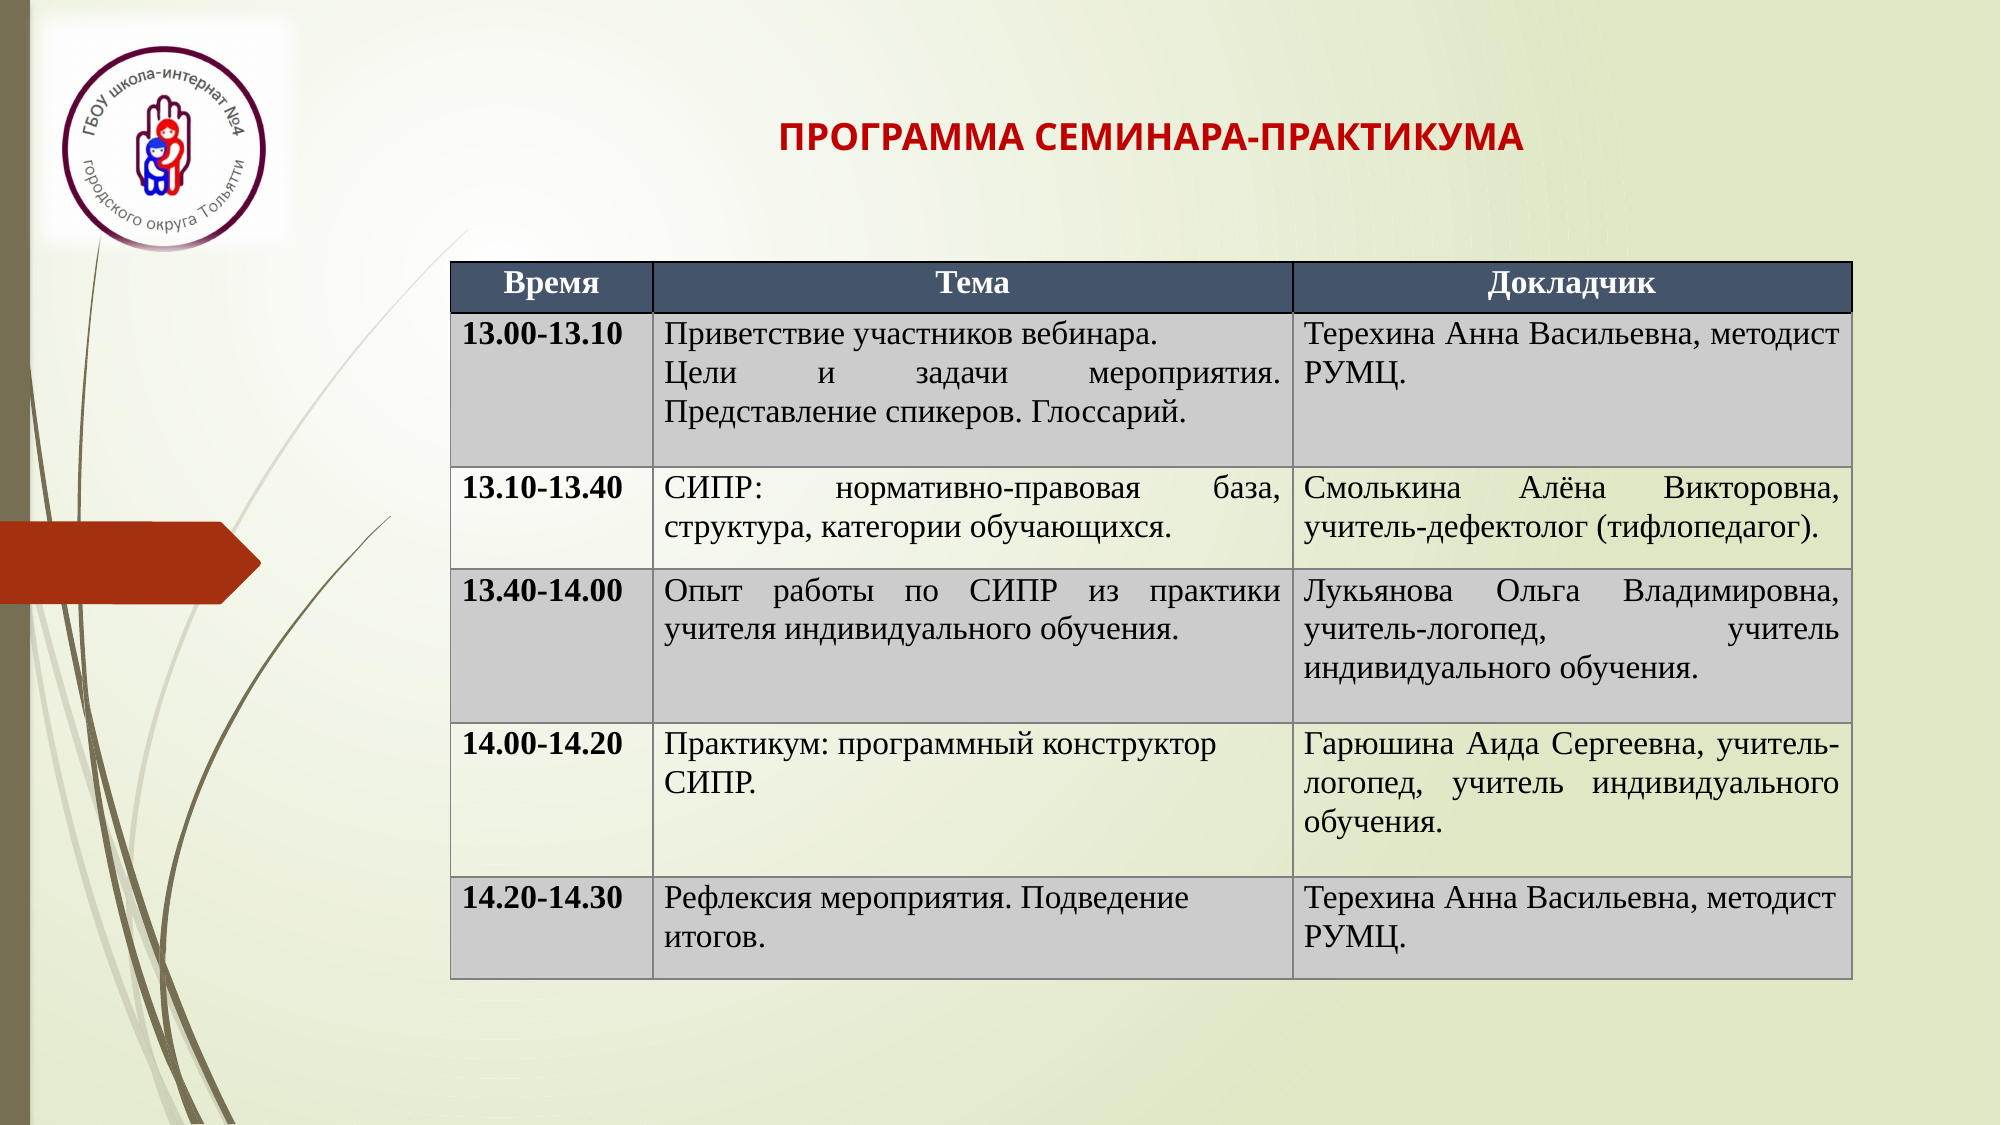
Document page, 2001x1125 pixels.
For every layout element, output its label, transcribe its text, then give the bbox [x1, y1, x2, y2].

table_header Докладчик [1294, 263, 1851, 312]
table_cell СИПР: нормативно-правовая база, структура, категории обучающихся. [654, 468, 1292, 568]
table_cell Практикум: программный конструктор СИПР. [654, 724, 1292, 876]
table_cell Терехина Анна Васильевна, методист РУМЦ. [1294, 314, 1851, 466]
text_box ПРОГРАММА СЕМИНАРА-ПРАКТИКУМА [612, 105, 1690, 166]
table_header Время [451, 263, 652, 312]
table_cell 14.20-14.30 [451, 878, 652, 978]
title [438, 105, 1941, 1125]
table_cell Опыт работы по СИПР из практики учителя индивидуального обучения. [654, 570, 1292, 722]
table_cell 13.10-13.40 [451, 468, 652, 568]
table_header Тема [654, 263, 1292, 312]
picture [22, 0, 310, 263]
table_cell Приветствие участников вебинара. Цели и задачи мероприятия. Представление спикеров. Глоссарий. [654, 314, 1292, 466]
table_cell Рефлексия мероприятия. Подведение итогов. [654, 878, 1292, 978]
table_cell 14.00-14.20 [451, 724, 652, 876]
table_cell Терехина Анна Васильевна, методист РУМЦ. [1294, 878, 1851, 978]
table_cell 13.40-14.00 [451, 570, 652, 722]
table_cell 13.00-13.10 [451, 314, 652, 466]
table_cell Гарюшина Аида Сергеевна, учитель-логопед, учитель индивидуального обучения. [1294, 724, 1851, 876]
table_cell Лукьянова Ольга Владимировна, учитель-логопед, учитель индивидуального обучения. [1294, 570, 1851, 722]
table_cell Смолькина Алёна Викторовна, учитель-дефектолог (тифлопедагог). [1294, 468, 1851, 568]
